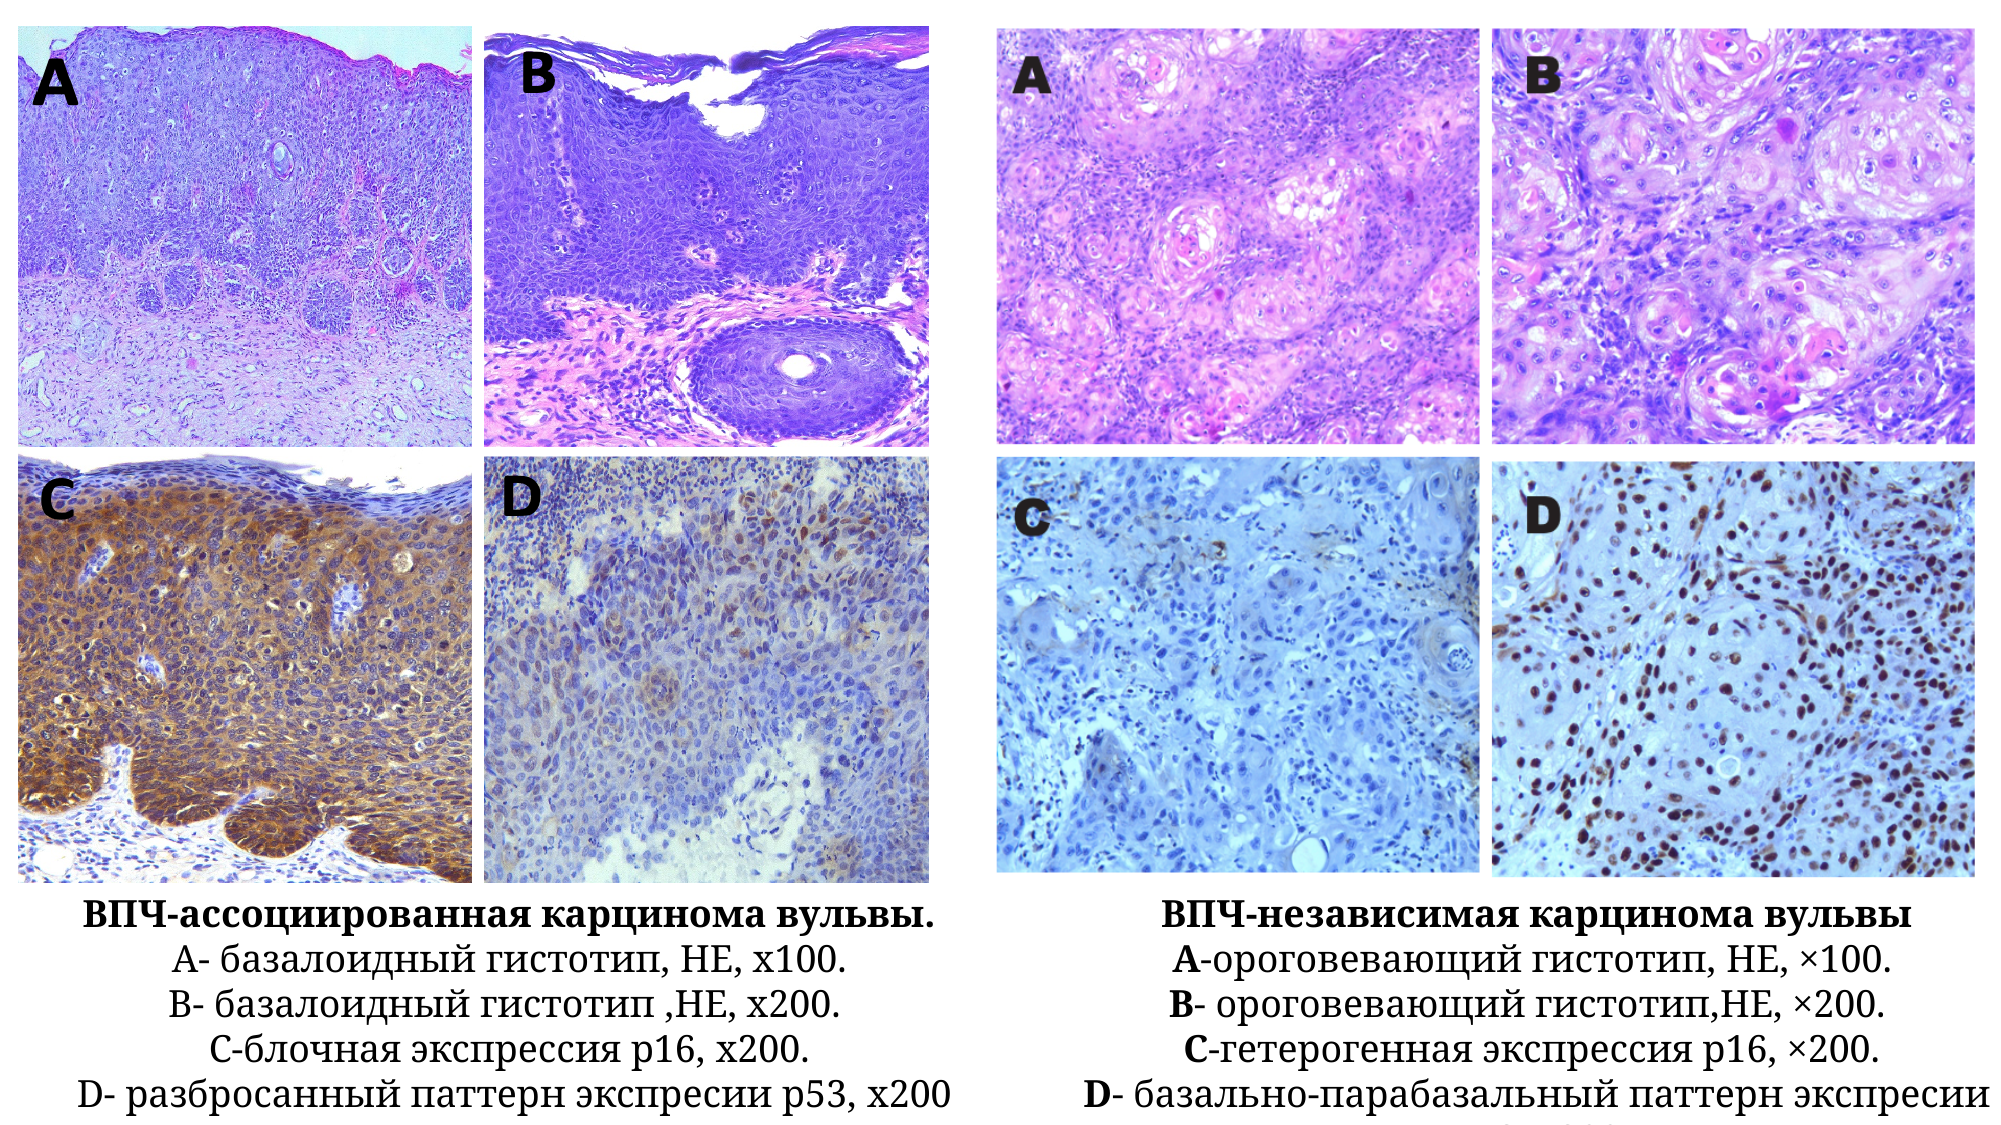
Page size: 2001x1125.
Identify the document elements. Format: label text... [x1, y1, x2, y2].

text_box ВПЧ-ассоциированная карцинома вульвы. А- базалоидный гистотип, HE, x100. В- базалоидный гистотип ,HE, x200. С-блочная экспрессия р16, x200. D- разбросанный паттерн экспресии р53, х200 [14, 882, 1015, 1123]
picture [14, 21, 938, 893]
picture [989, 21, 1985, 883]
text_box ВПЧ-независимая карцинома вульвы А-ороговевающий гистотип, HE, ×100. В- ороговевающий гистотип,HE, ×200. С-гетерогенная экспрессия р16, ×200. D- базально-парабазальный паттерн экспресии р53, ×200 [1037, 882, 2000, 1125]
